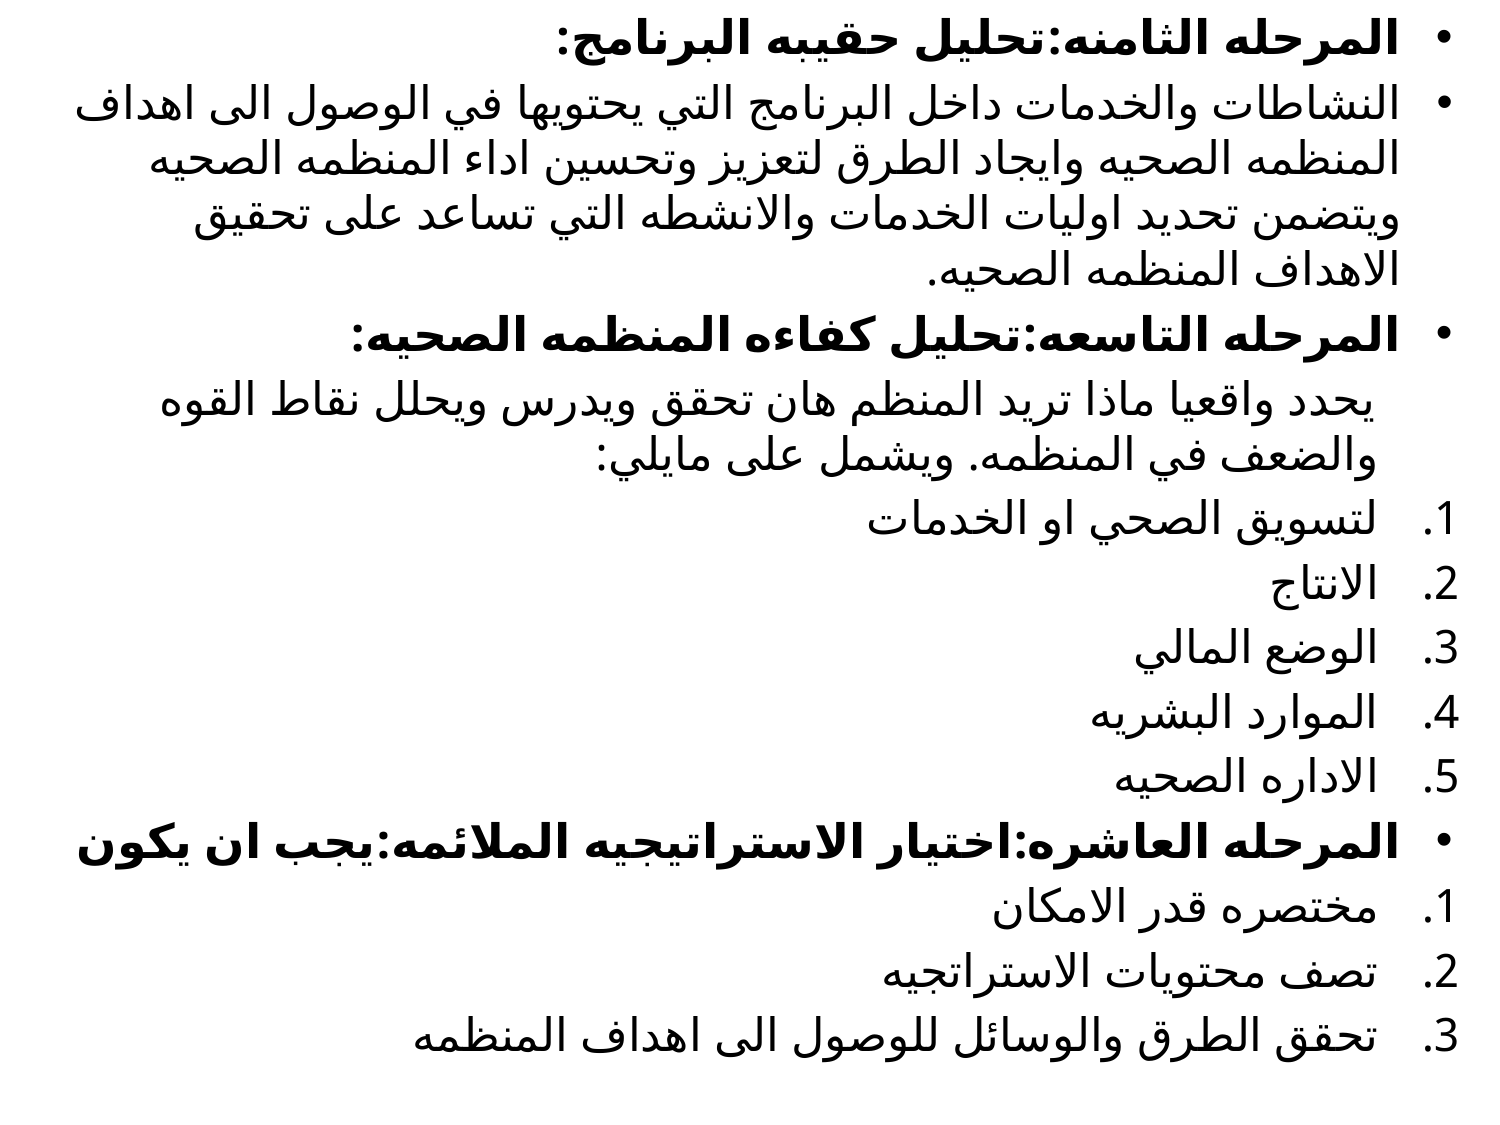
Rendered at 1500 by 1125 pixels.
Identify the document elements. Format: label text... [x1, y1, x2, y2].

list المرحله الثامنه:تحليل حقيبه البرنامج: النشاطات والخدمات داخل البرنامج التي يحتويها في الوصول الى اهداف المنظمه الصحيه وايجاد الطرق لتعزيز وتحسين اداء المنظمه الصحيه ويتضمن تحديد اوليات الخدمات والانشطه التي تساعد على تحقيق الاهداف المنظمه الصحيه. المرحله التاسعه:تحليل كفاءه المنظمه الصحيه: يحدد واقعيا ماذا تريد المنظم هان تحقق ويدرس ويحلل نقاط القوه والضعف في المنظمه. ويشمل على مايلي: لتسويق الصحي او الخدمات الانتاج الوضع المالي الموارد البشريه الاداره الصحيه المرحله العاشره:اختيار الاستراتيجيه الملائمه:يجب ان يكون مختصره قدر الامكان تصف محتويات الاستراتجيه تحقق الطرق والوسائل للوصول الى اهداف المنظمه [50, 0, 1463, 1125]
